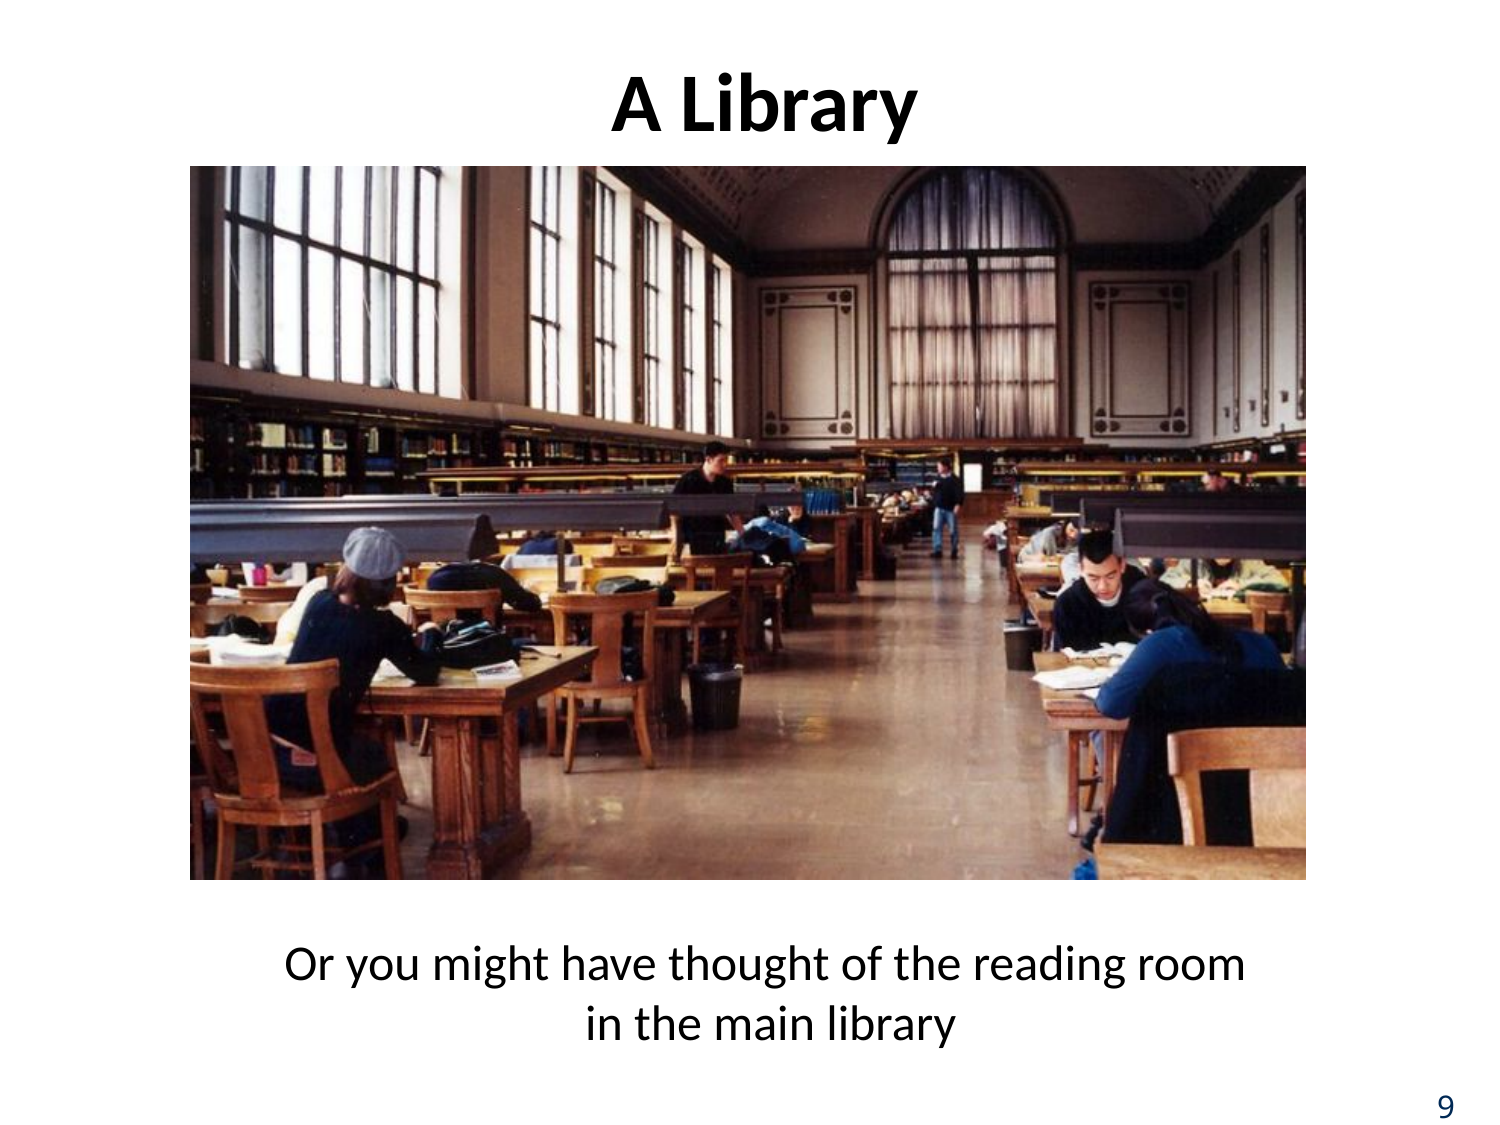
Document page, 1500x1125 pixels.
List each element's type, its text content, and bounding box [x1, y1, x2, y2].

title A Library [90, 6, 1441, 202]
text_box 9 [1438, 1081, 1454, 1119]
text_box Or you might have thought of the reading room in the main library [140, 922, 1391, 1058]
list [190, 166, 1306, 880]
